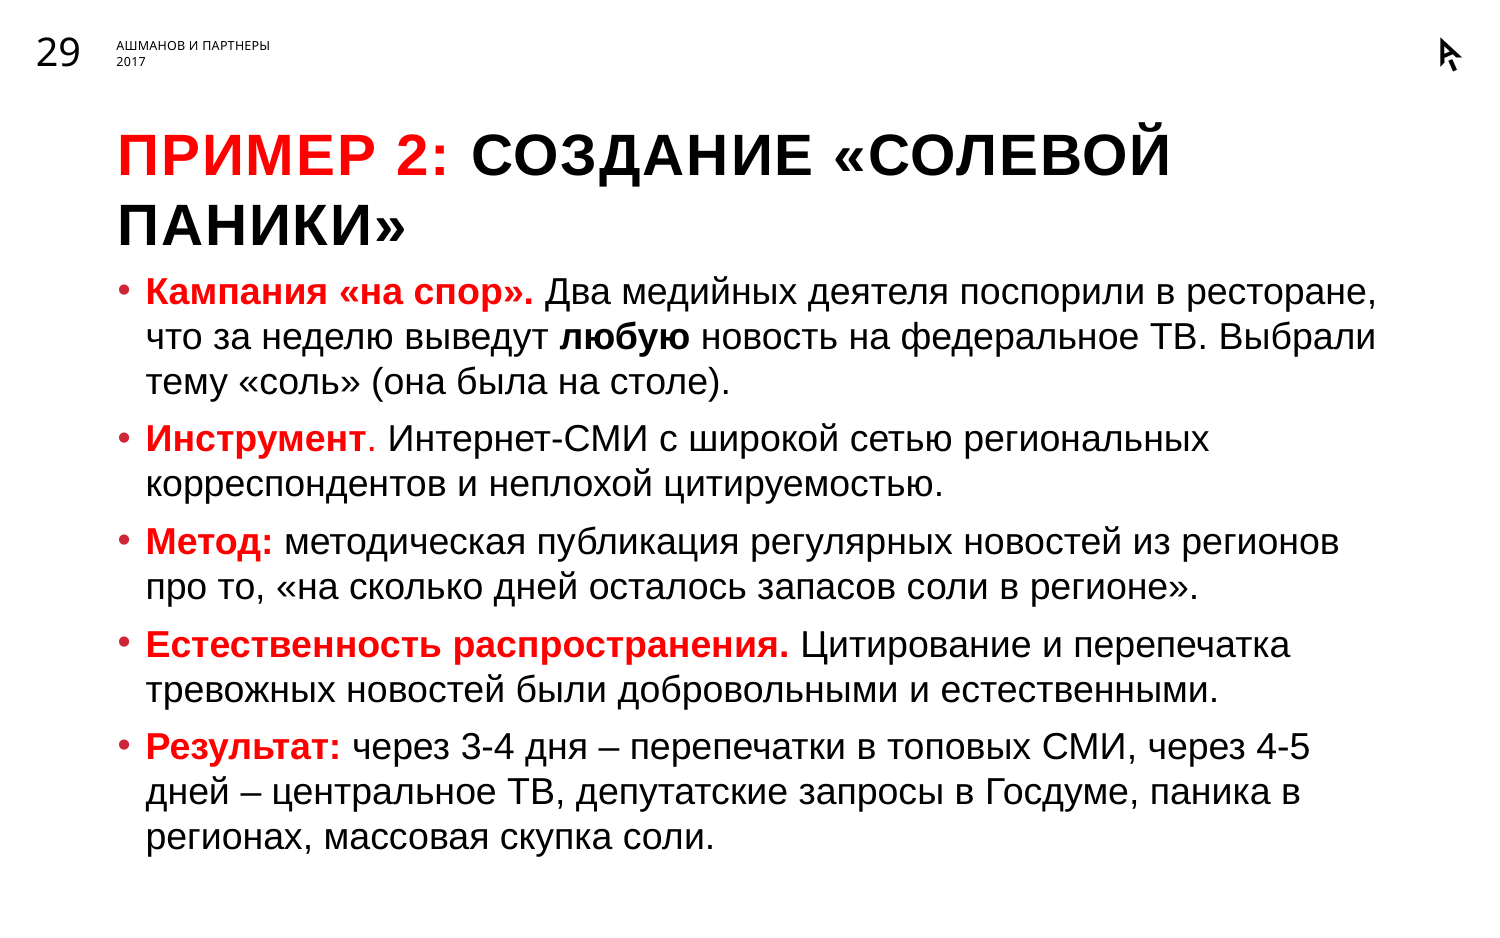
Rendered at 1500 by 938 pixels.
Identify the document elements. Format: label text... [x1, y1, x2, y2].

picture [1440, 37, 1463, 72]
title Пример 2: создание «солевой паники» [117, 117, 1403, 266]
slide_number 29 [4, 39, 112, 72]
list Кампания «на спор». Два медийных деятеля поспорили в ресторане, что за неделю выведут любую новость на федеральное ТВ. Выбрали тему «соль» (она была на столе). Инструмент. Интернет-СМИ с широкой сетью региональных корреспондентов и неплохой цитируемостью. Метод: методическая публикация регулярных новостей из регионов про то, «на сколько дней осталось запасов соли в регионе». Естественность распространения. Цитирование и перепечатка тревожных новостей были добровольными и естественными. Результат: через 3-4 дня – перепечатки в топовых СМИ, через 4-5 дней – центральное ТВ, депутатские запросы в Госдуме, паника в регионах, массовая скупка соли. [117, 266, 1403, 824]
